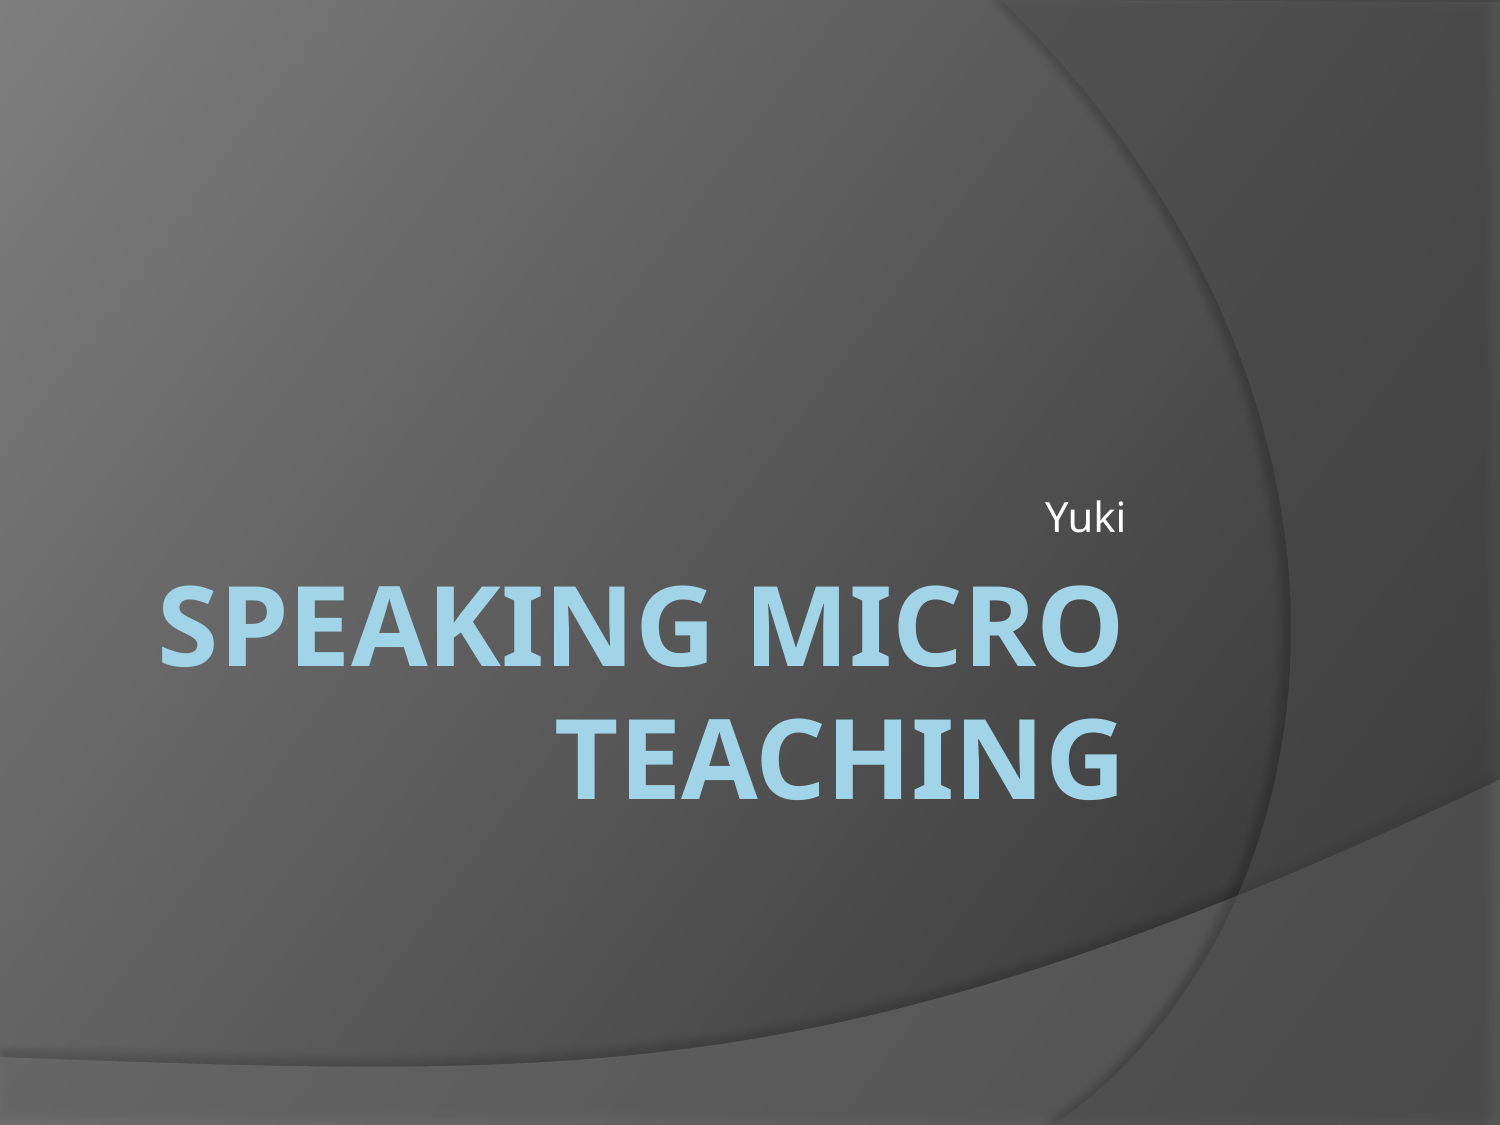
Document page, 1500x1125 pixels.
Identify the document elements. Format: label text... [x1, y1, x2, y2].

title Speaking micro teaching [70, 547, 1134, 925]
subtitle Yuki [71, 253, 1134, 541]
